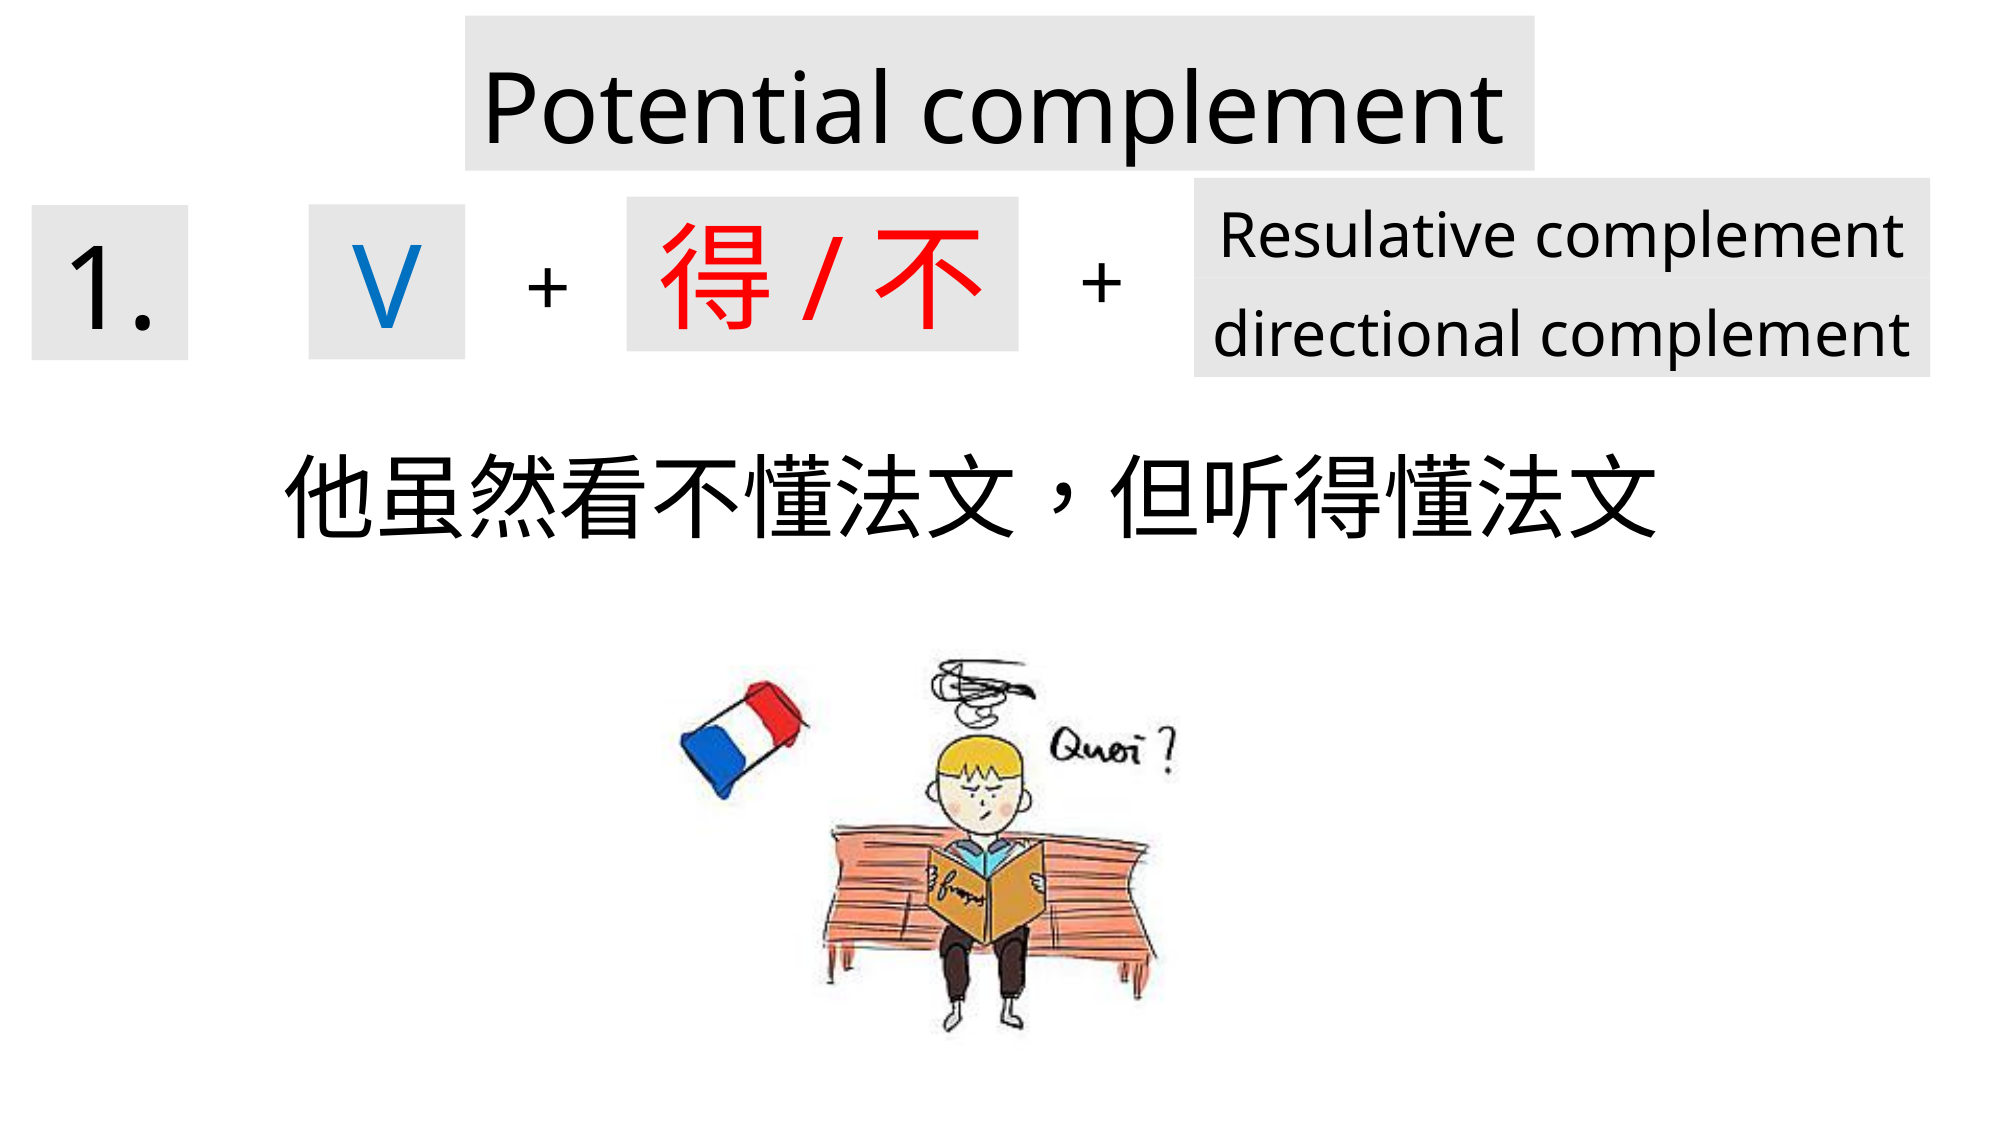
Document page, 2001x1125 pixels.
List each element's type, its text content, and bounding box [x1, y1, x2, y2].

text_box 他虽然看不懂法文，但听得懂法文 [74, 393, 1870, 611]
text_box + [512, 223, 593, 339]
text_box + [1066, 219, 1147, 335]
text_box V [308, 204, 466, 360]
picture [596, 633, 1389, 1110]
text_box Potential complement [465, 15, 1535, 171]
text_box 1. [31, 205, 189, 361]
text_box Resulative complement [1194, 177, 1931, 277]
text_box 得/不 [626, 196, 1019, 352]
text_box directional complement [1194, 277, 1931, 377]
